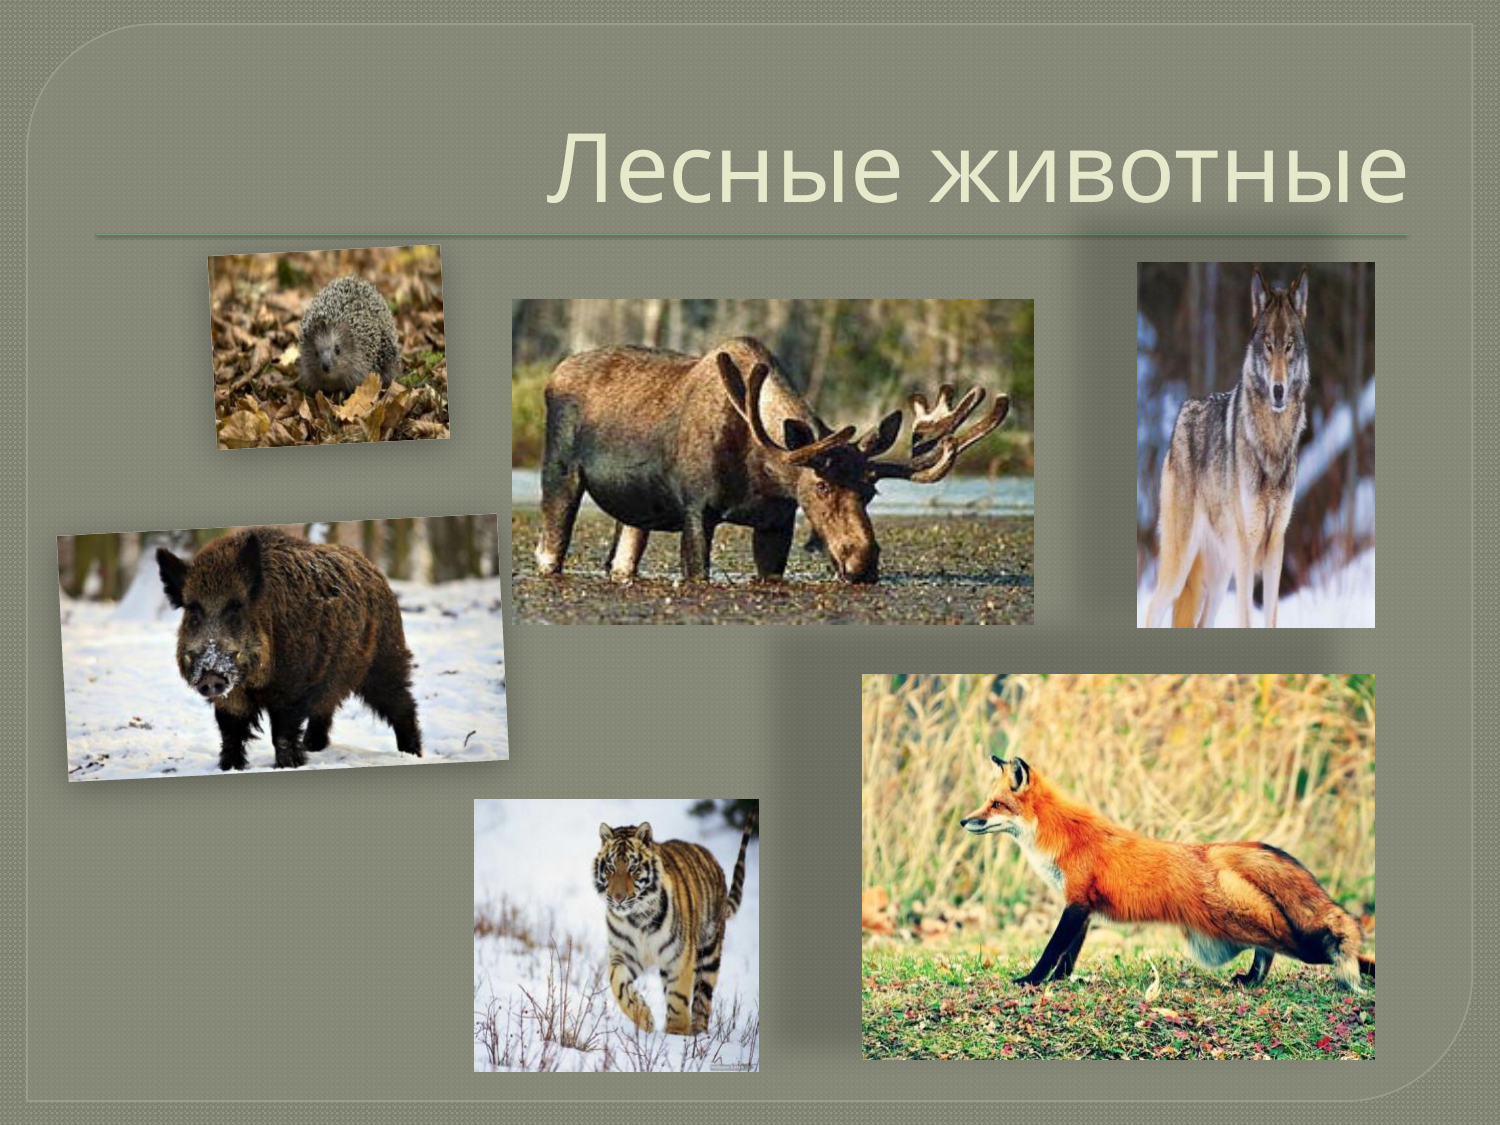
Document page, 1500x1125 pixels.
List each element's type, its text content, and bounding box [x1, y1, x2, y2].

title Лесные животные [75, 41, 1425, 229]
picture [474, 799, 760, 1072]
picture [862, 674, 1376, 1060]
picture [57, 514, 508, 781]
picture [512, 299, 1034, 626]
picture [208, 245, 449, 449]
picture [1137, 262, 1376, 629]
